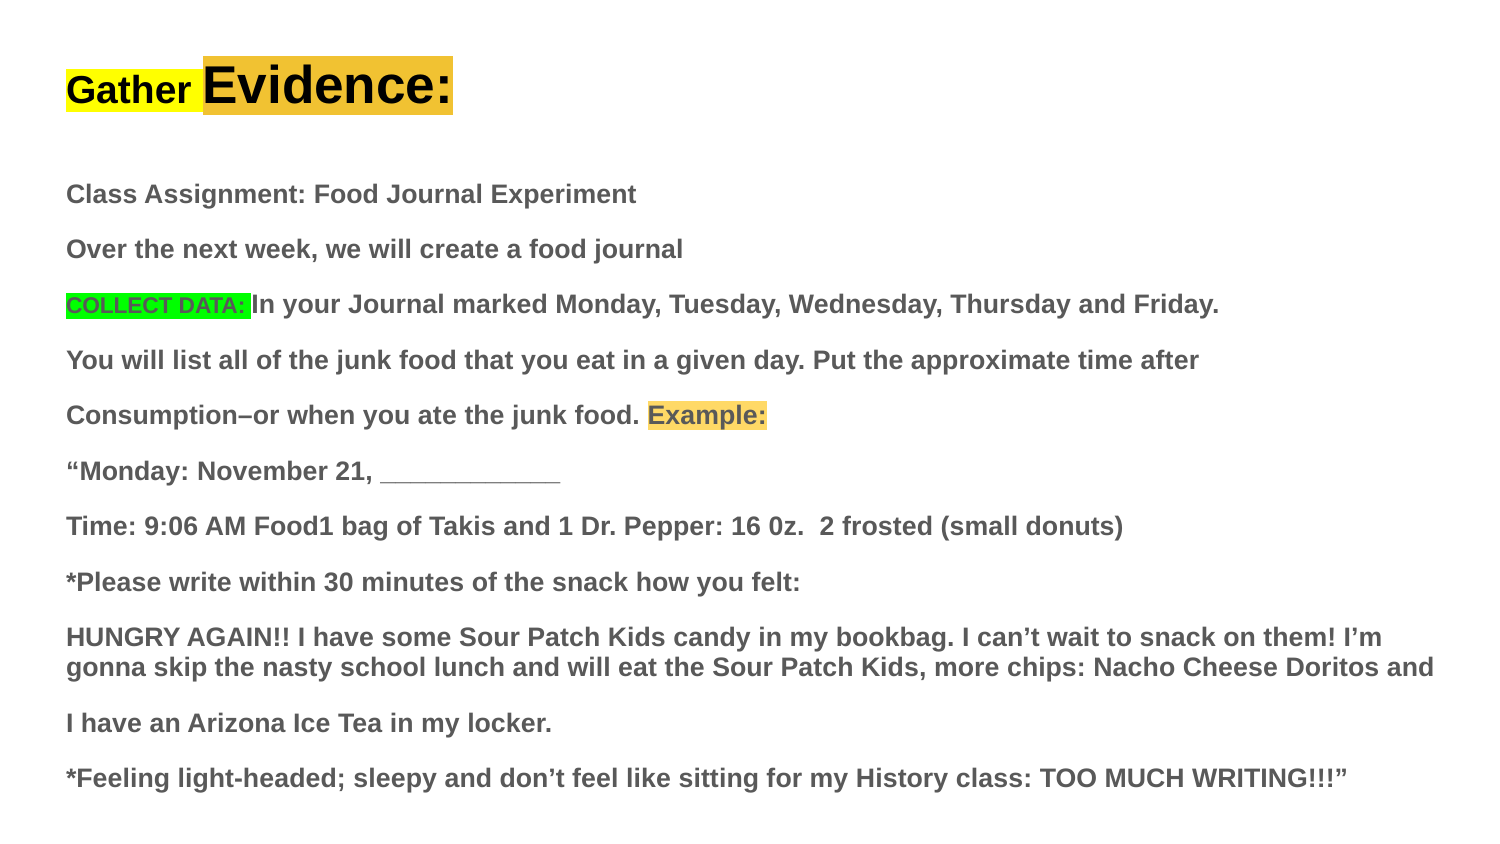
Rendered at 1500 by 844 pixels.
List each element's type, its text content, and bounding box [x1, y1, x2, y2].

list Class Assignment: Food Journal Experiment Over the next week, we will create a food journal COLLECT DATA: In your Journal marked Monday, Tuesday, Wednesday, Thursday and Friday. You will list all of the junk food that you eat in a given day. Put the approximate time after Consumption–or when you ate the junk food. Example: “Monday: November 21, ____________ Time: 9:06 AM Food1 bag of Takis and 1 Dr. Pepper: 16 0z. 2 frosted (small donuts) *Please write within 30 minutes of the snack how you felt: HUNGRY AGAIN!! I have some Sour Patch Kids candy in my bookbag. I can’t wait to snack on them! I’m gonna skip the nasty school lunch and will eat the Sour Patch Kids, more chips: Nacho Cheese Doritos and I have an Arizona Ice Tea in my locker. *Feeling light-headed; sleepy and don’t feel like sitting for my History class: TOO MUCH WRITING!!!” [51, 163, 1475, 801]
title Gather Evidence: [51, 35, 1449, 130]
